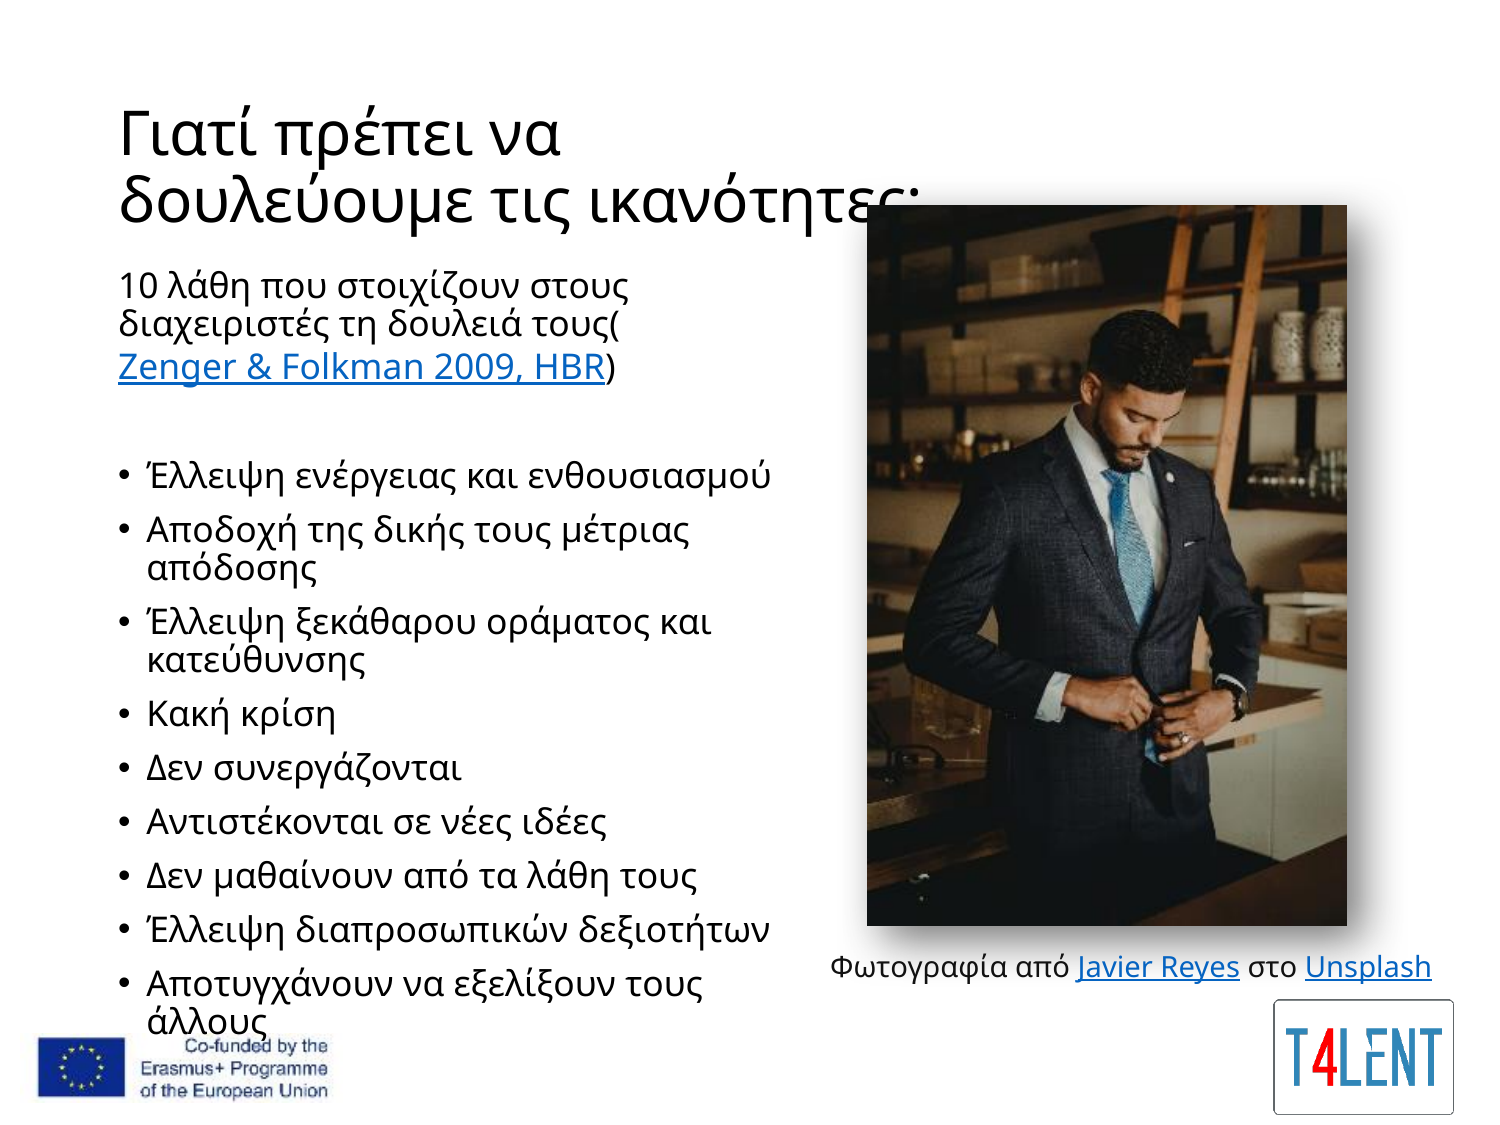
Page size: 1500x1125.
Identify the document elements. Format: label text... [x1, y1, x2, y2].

list 10 λάθη που στοιχίζουν στους διαχειριστές τη δουλειά τους(Zenger & Folkman 2009, HBR) Έλλειψη ενέργειας και ενθουσιασμού Αποδοχή της δικής τους μέτριας απόδοσης Έλλειψη ξεκάθαρου οράματος και κατεύθυνσης Κακή κρίση Δεν συνεργάζονται Αντιστέκονται σε νέες ιδέες Δεν μαθαίνουν από τα λάθη τους Έλλειψη διαπροσωπικών δεξιοτήτων Αποτυγχάνουν να εξελίξουν τους άλλους [103, 260, 820, 939]
picture [20, 1033, 343, 1103]
text_box Φωτογραφία από Javier Reyes στο Unsplash [815, 940, 1448, 995]
picture [867, 205, 1347, 926]
title Γιατί πρέπει να δουλεύουμε τις ικανότητες; [103, 59, 940, 278]
picture [1273, 999, 1454, 1115]
